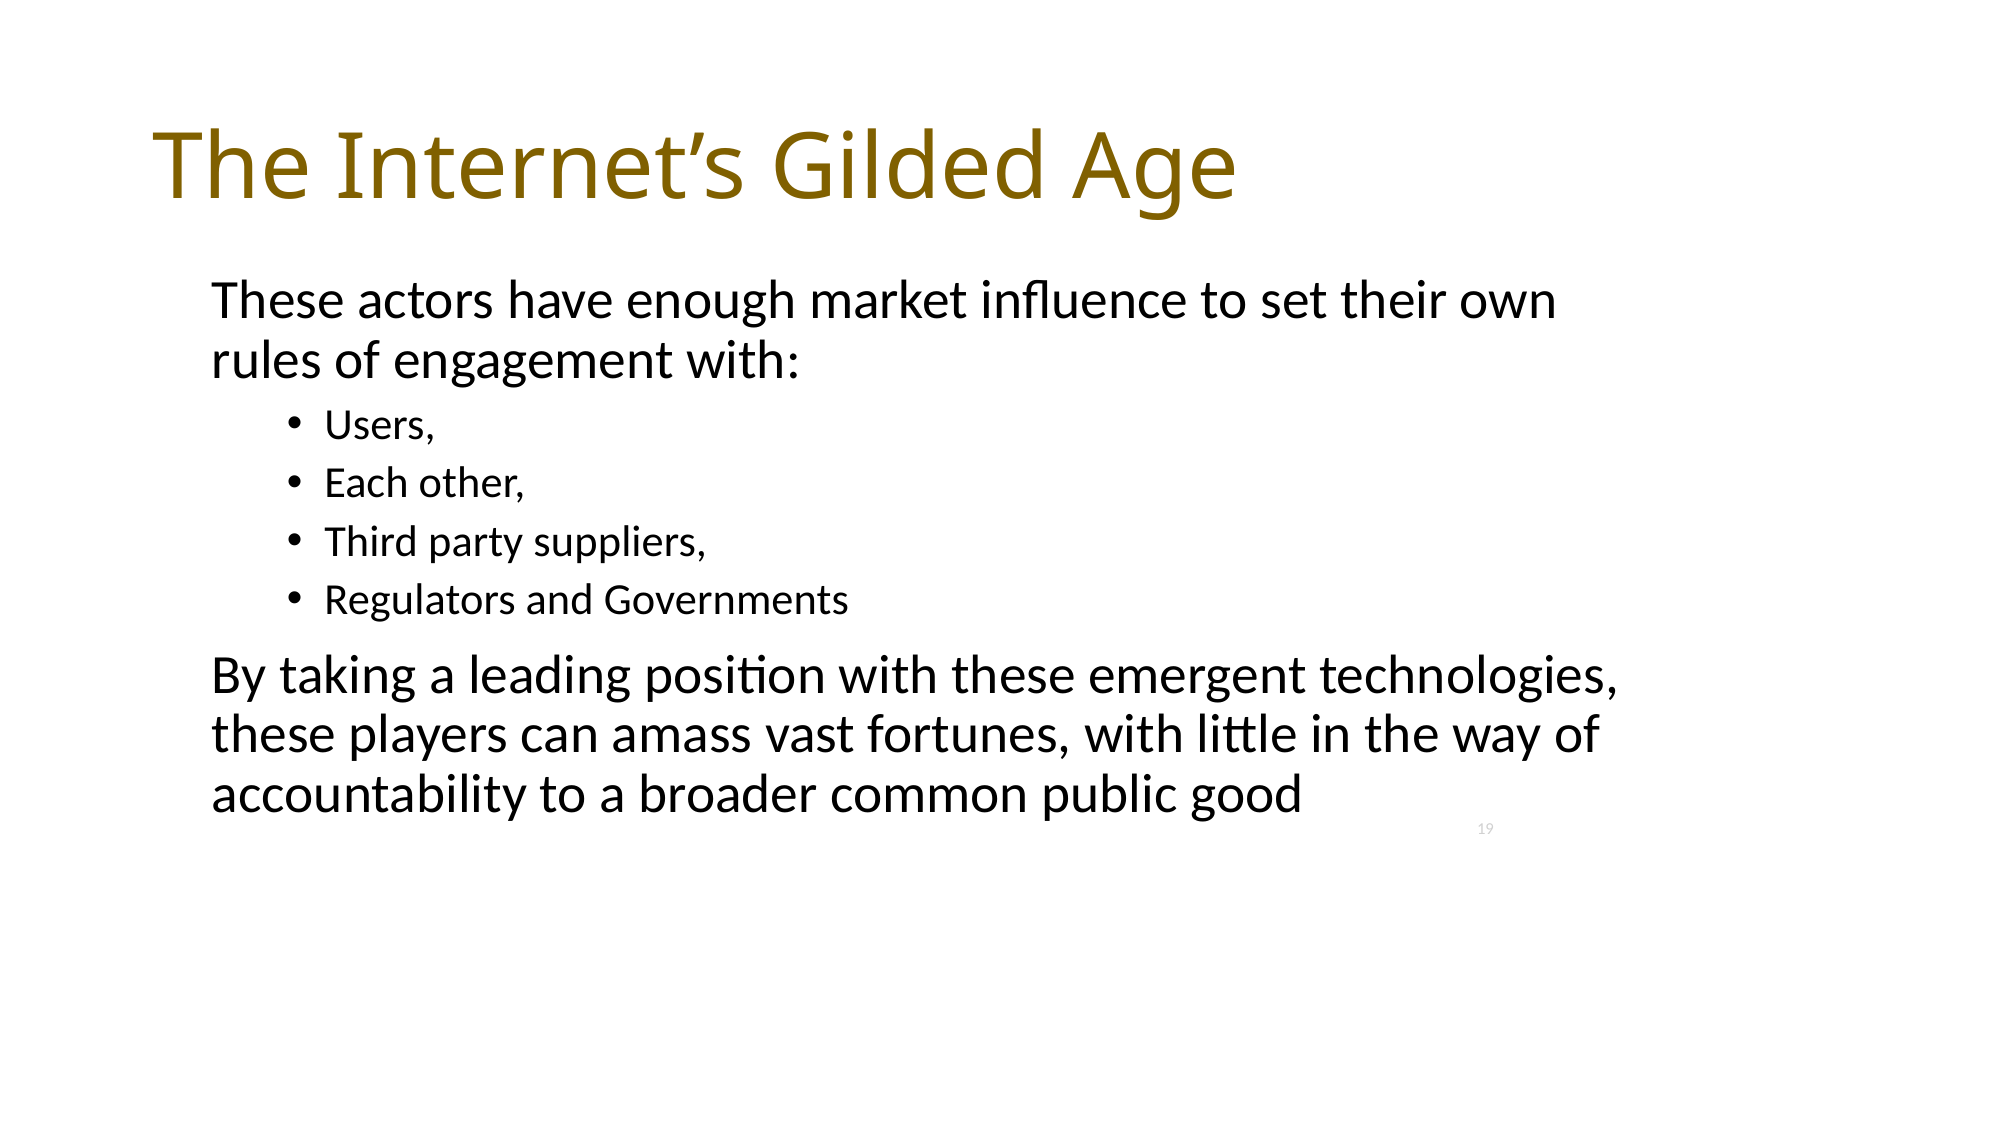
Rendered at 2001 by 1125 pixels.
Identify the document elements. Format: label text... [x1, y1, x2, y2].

list These actors have enough market influence to set their own rules of engagement with: Users, Each other, Third party suppliers, Regulators and Governments By taking a leading position with these emergent technologies, these players can amass vast fortunes, with little in the way of accountability to a broader common public good [196, 263, 1646, 1013]
title The Internet’s Gilded Age [137, 59, 1863, 278]
slide_number 19 [1446, 811, 1495, 839]
